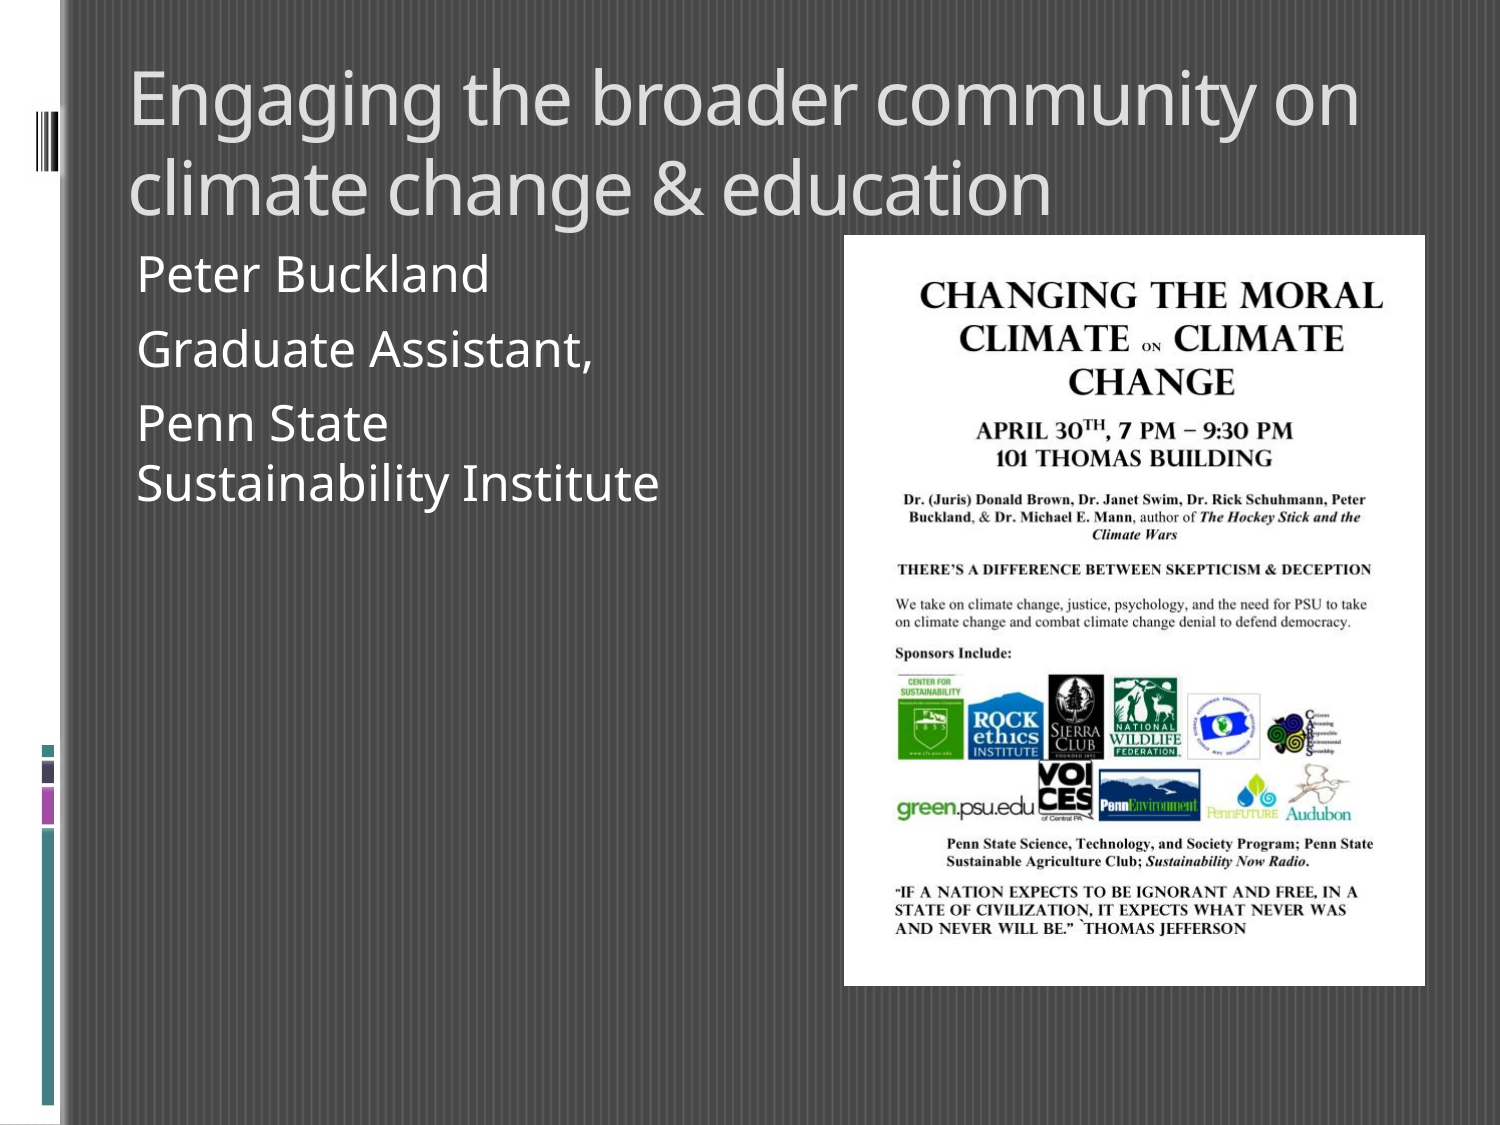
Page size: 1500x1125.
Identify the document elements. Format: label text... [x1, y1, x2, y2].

list Peter Buckland Graduate Assistant, Penn State Sustainability Institute [112, 235, 727, 1029]
title Engaging the broader community on climate change & education [112, 44, 1463, 235]
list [683, 234, 1500, 986]
